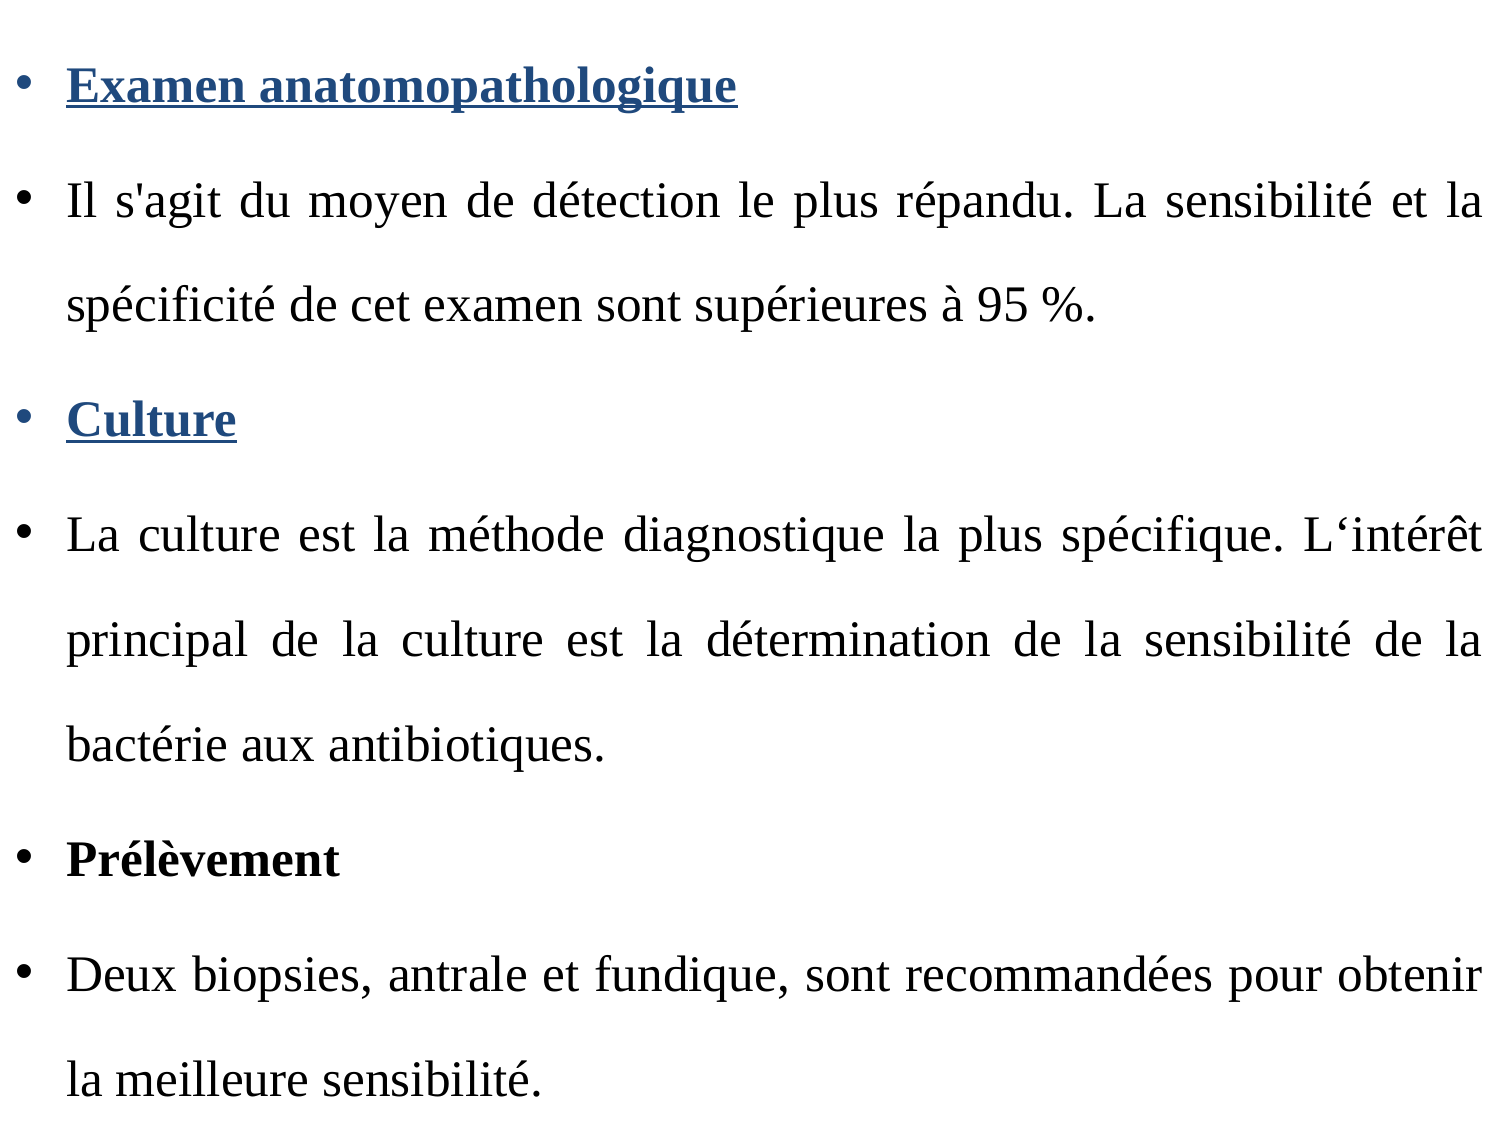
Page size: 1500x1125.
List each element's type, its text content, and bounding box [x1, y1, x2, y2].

list Examen anatomopathologique Il s'agit du moyen de détection le plus répandu. La sensibilité et la spécificité de cet examen sont supérieures à 95 %. Culture La culture est la méthode diagnostique la plus spécifique. L‘intérêt principal de la culture est la détermination de la sensibilité de la bactérie aux antibiotiques. Prélèvement Deux biopsies, antrale et fundique, sont recommandées pour obtenir la meilleure sensibilité. [0, 0, 1500, 1125]
